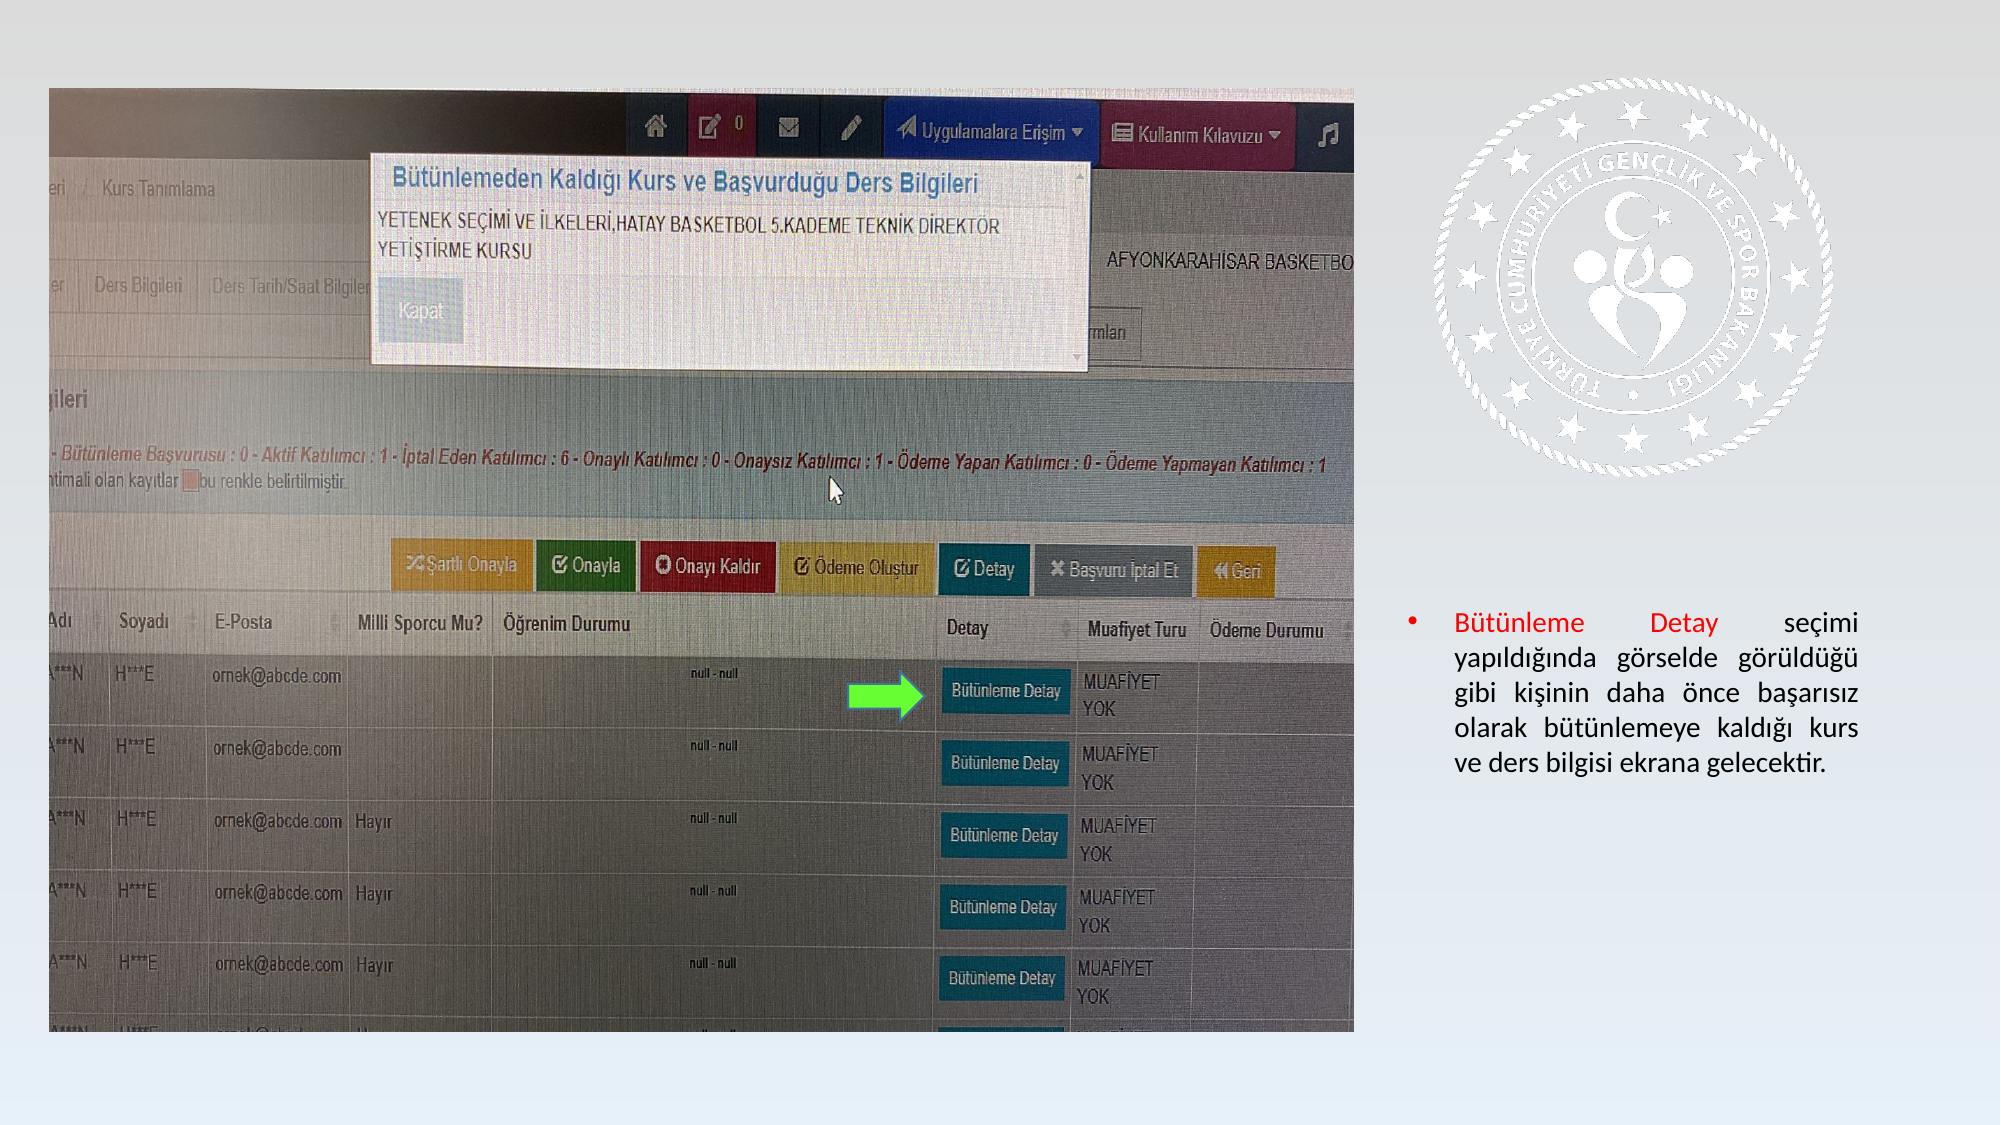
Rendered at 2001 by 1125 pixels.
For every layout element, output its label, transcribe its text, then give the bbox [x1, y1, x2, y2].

picture [1392, 36, 1874, 518]
text_box Bütünleme Detay seçimi yapıldığında görselde görüldüğü gibi kişinin daha önce başarısız olarak bütünlemeye kaldığı kurs ve ders bilgisi ekrana gelecektir. [1392, 595, 1874, 821]
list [49, 88, 1354, 1032]
